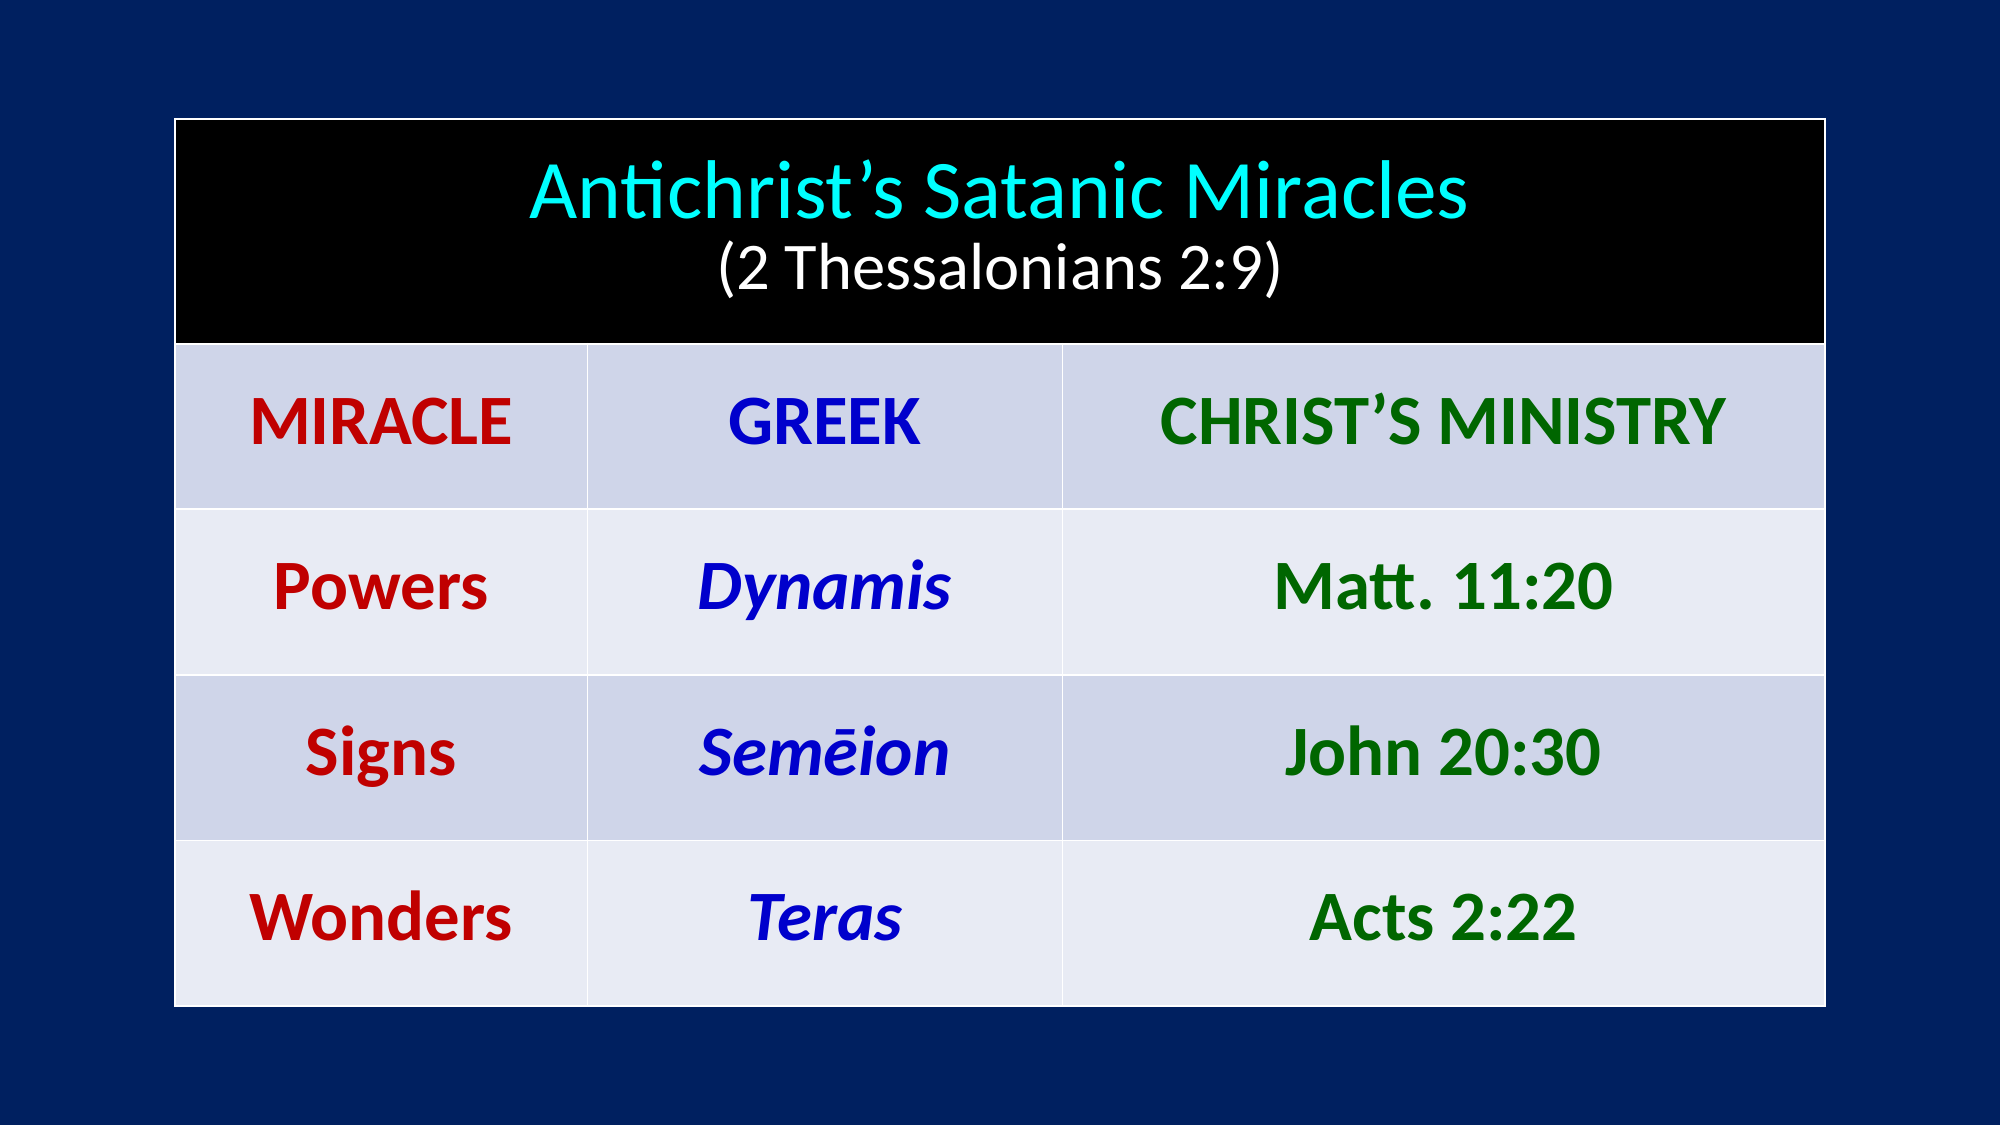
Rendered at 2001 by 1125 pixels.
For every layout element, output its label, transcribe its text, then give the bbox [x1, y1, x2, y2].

table_cell MIRACLE [176, 345, 587, 508]
table_header Antichrist’s Satanic Miracles (2 Thessalonians 2:9) [176, 120, 1824, 343]
table_cell GREEK [588, 345, 1062, 508]
table_cell Teras [588, 841, 1062, 1005]
table_cell Semēion [588, 676, 1062, 840]
table_cell Acts 2:22 [1063, 841, 1824, 1005]
table_cell Dynamis [588, 510, 1062, 674]
table_cell Powers [176, 510, 587, 674]
table_cell Matt. 11:20 [1063, 510, 1824, 674]
table_cell John 20:30 [1063, 676, 1824, 840]
table_cell Wonders [176, 841, 587, 1005]
table_cell Signs [176, 676, 587, 840]
table_cell CHRIST’S MINISTRY [1063, 345, 1824, 508]
